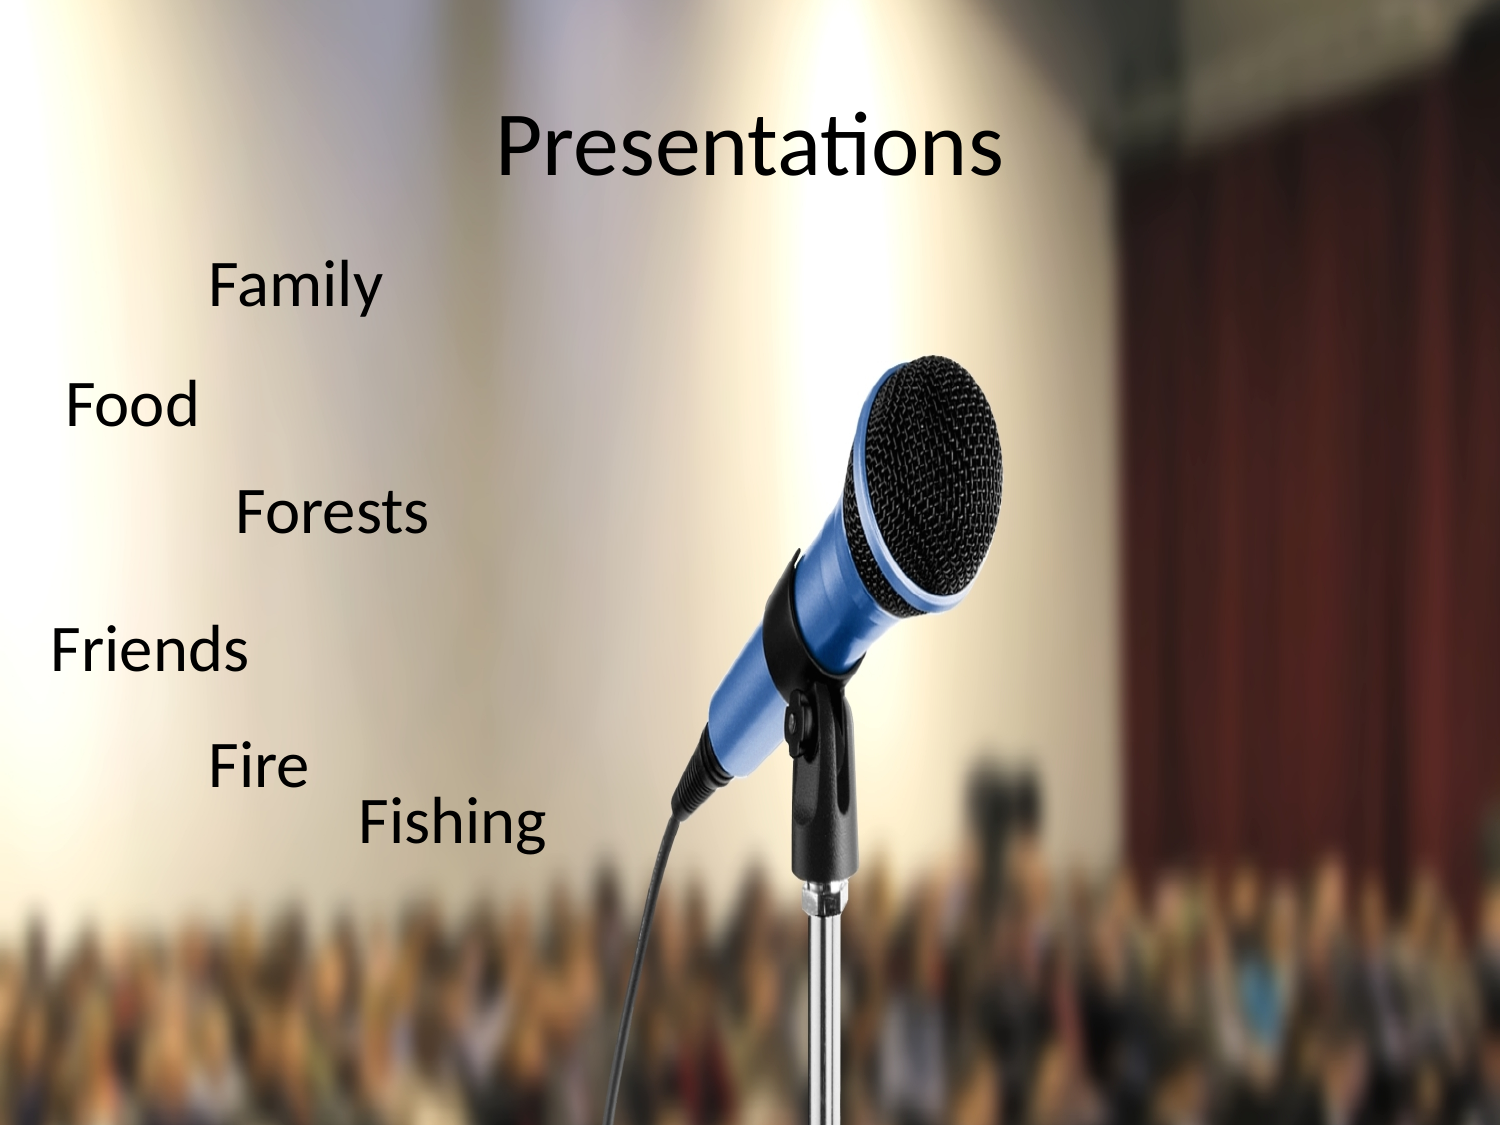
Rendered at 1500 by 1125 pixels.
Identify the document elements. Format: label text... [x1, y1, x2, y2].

text_box Food [50, 352, 297, 464]
text_box Forests [220, 459, 468, 572]
text_box Family [193, 232, 441, 344]
text_box Fishing [343, 769, 591, 881]
text_box Fire [193, 713, 441, 825]
title Presentations [75, 45, 1425, 233]
list Friends [35, 597, 283, 709]
picture [0, 0, 1500, 1125]
